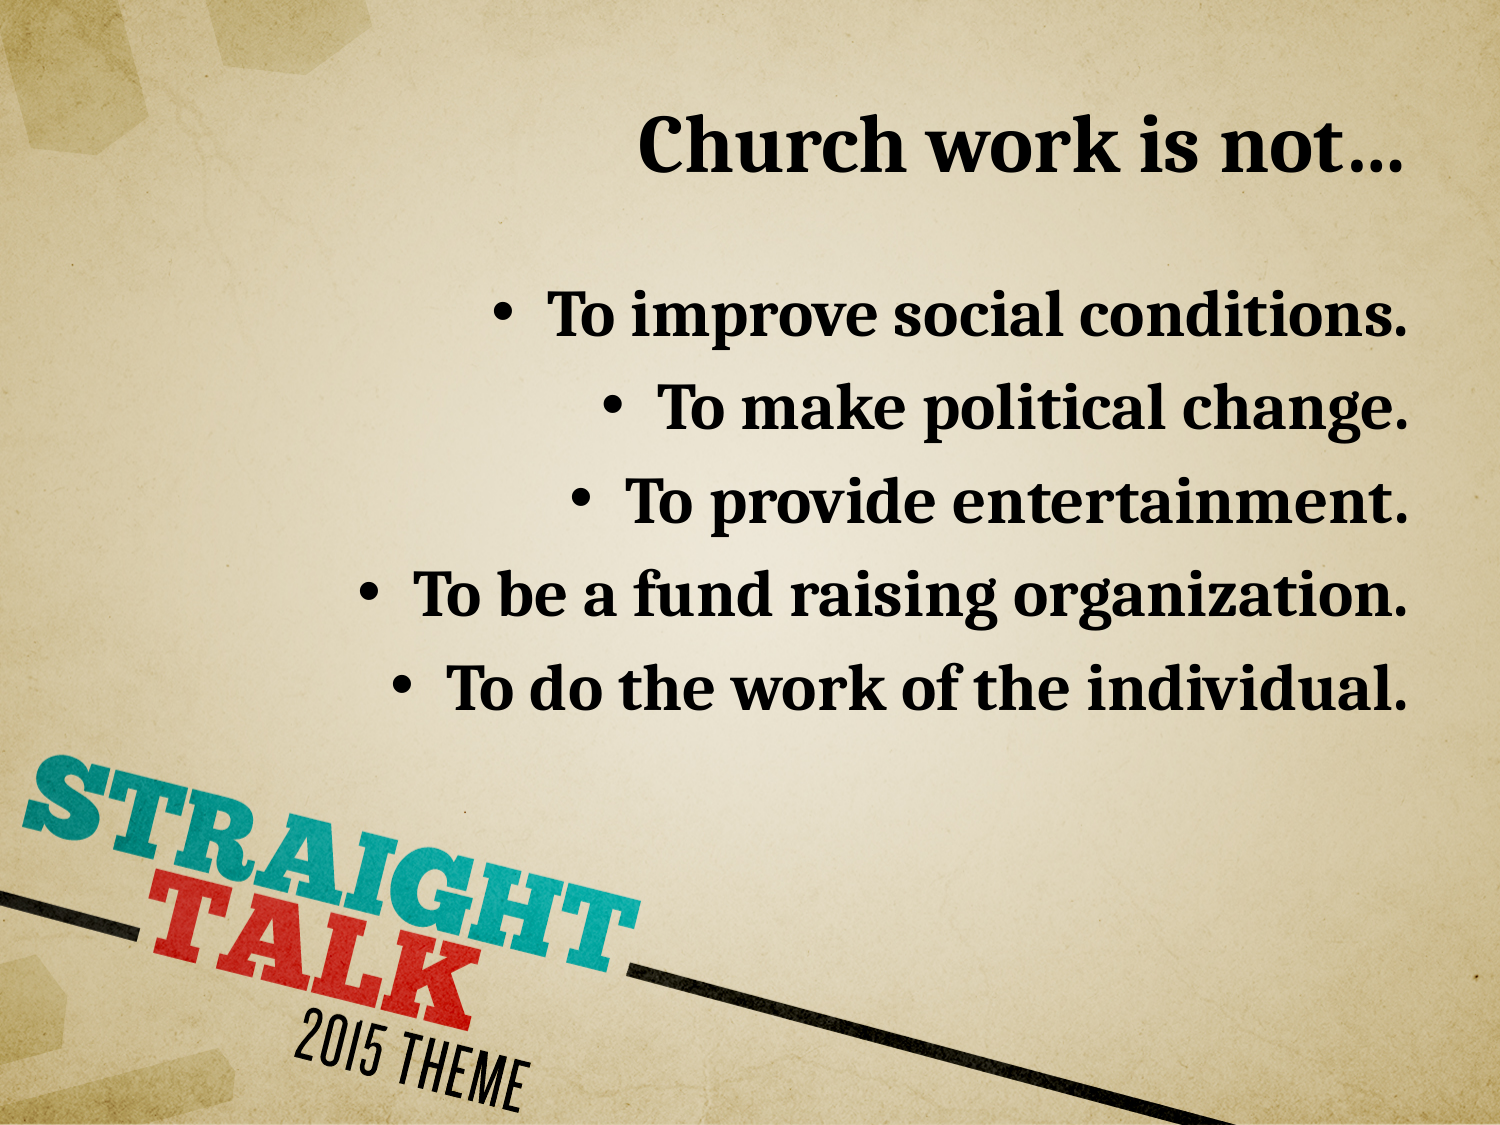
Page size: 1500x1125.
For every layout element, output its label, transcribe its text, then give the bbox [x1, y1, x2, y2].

title Church work is not… [75, 45, 1425, 233]
list To improve social conditions. To make political change. To provide entertainment. To be a fund raising organization. To do the work of the individual. [75, 262, 1425, 1005]
picture [0, 0, 1500, 1125]
